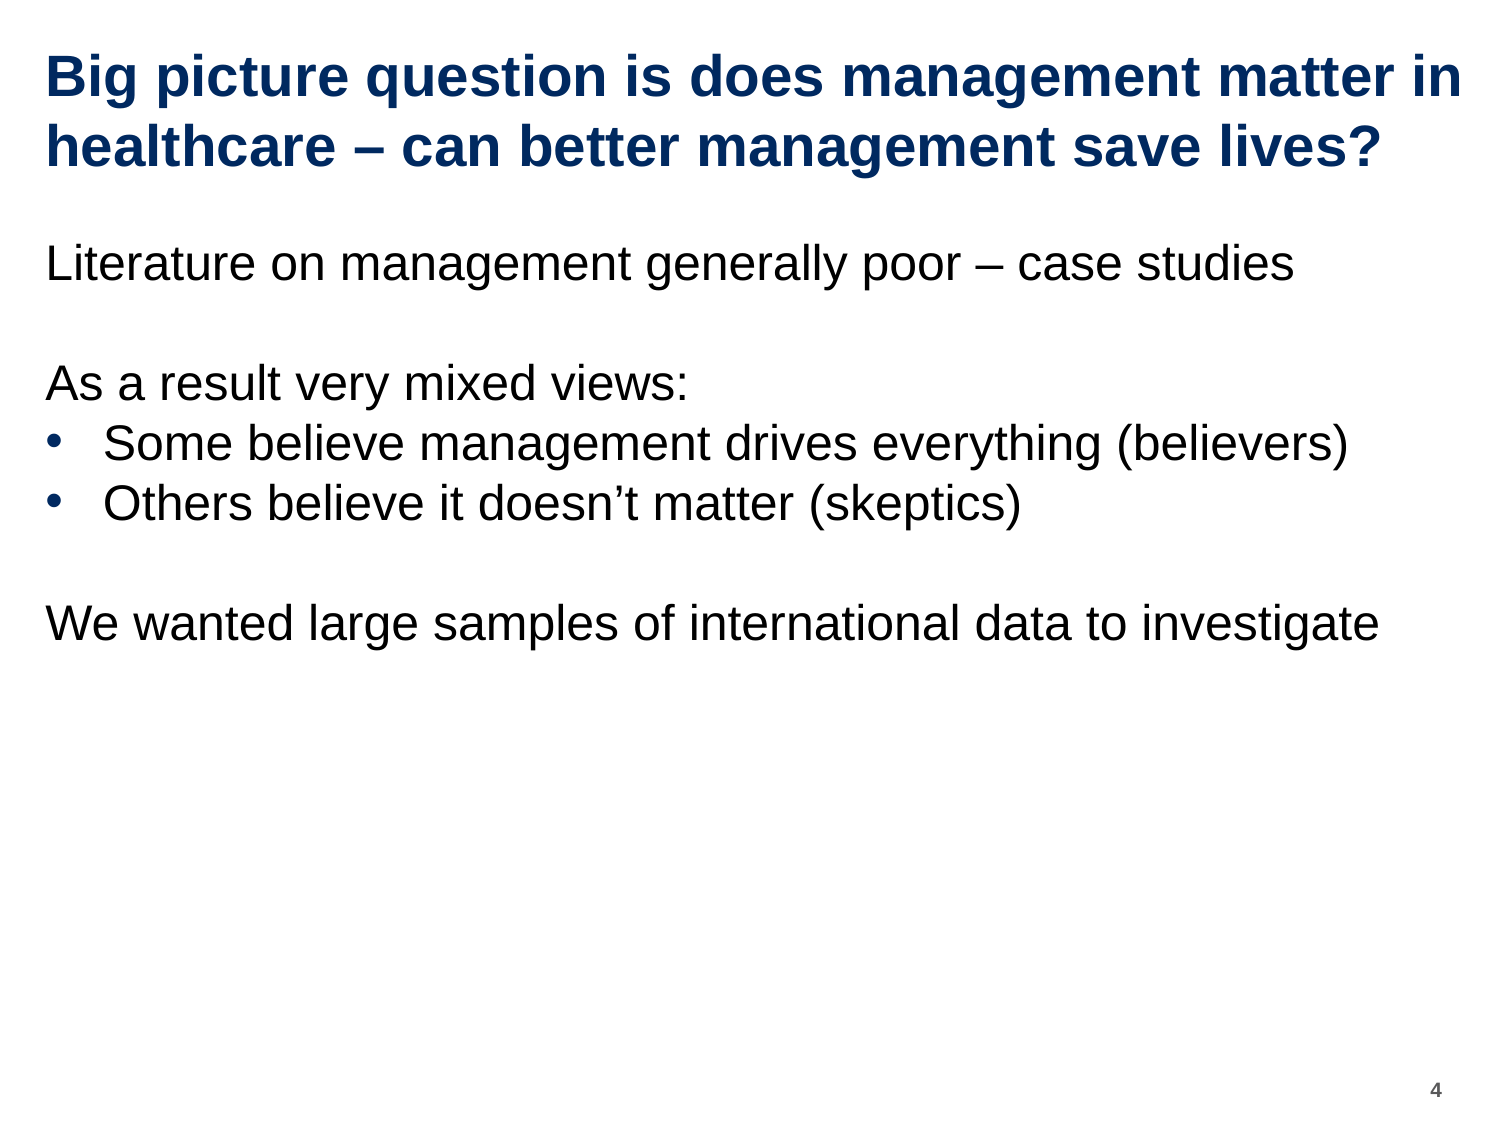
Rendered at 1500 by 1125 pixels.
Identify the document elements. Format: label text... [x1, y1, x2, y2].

list Literature on management generally poor – case studies As a result very mixed views: Some believe management drives everything (believers) Others believe it doesn’t matter (skeptics) We wanted large samples of international data to investigate [45, 230, 1500, 606]
slide_number 4 [1430, 1076, 1464, 1103]
title Big picture question is does management matter in healthcare – can better management save lives? [45, 38, 1488, 180]
